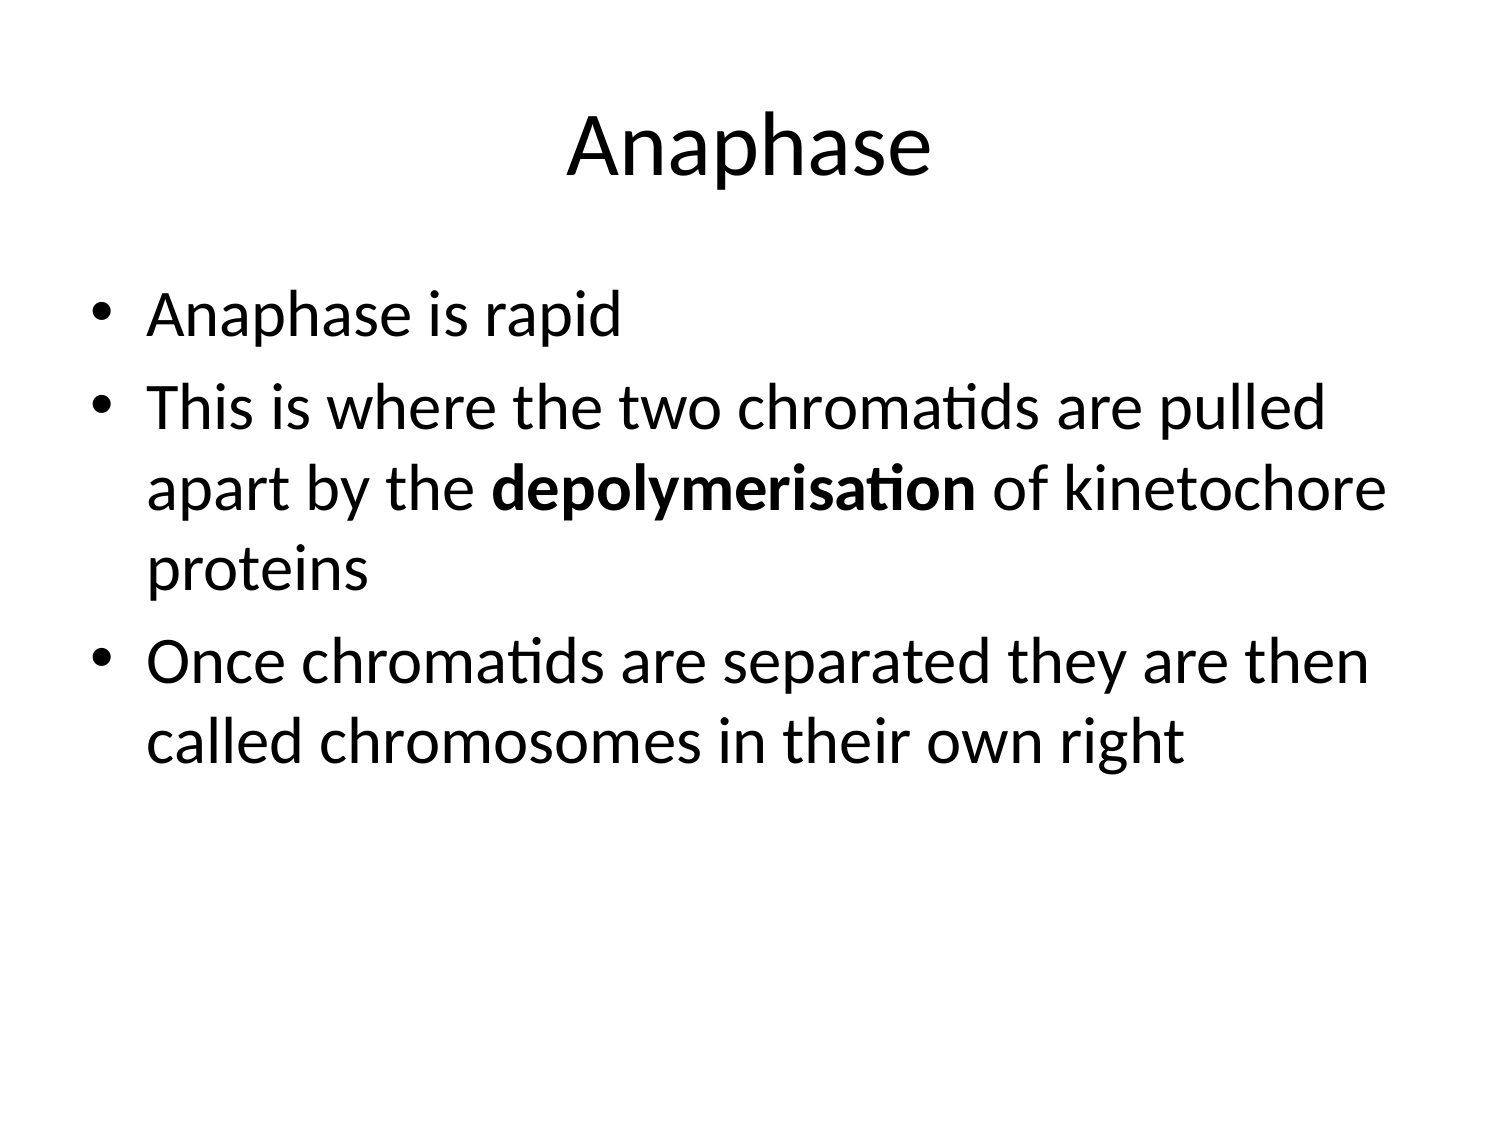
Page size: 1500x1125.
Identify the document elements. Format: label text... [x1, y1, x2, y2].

list Anaphase is rapid This is where the two chromatids are pulled apart by the depolymerisation of kinetochore proteins Once chromatids are separated they are then called chromosomes in their own right [75, 262, 1425, 1005]
title Anaphase [75, 45, 1425, 233]
